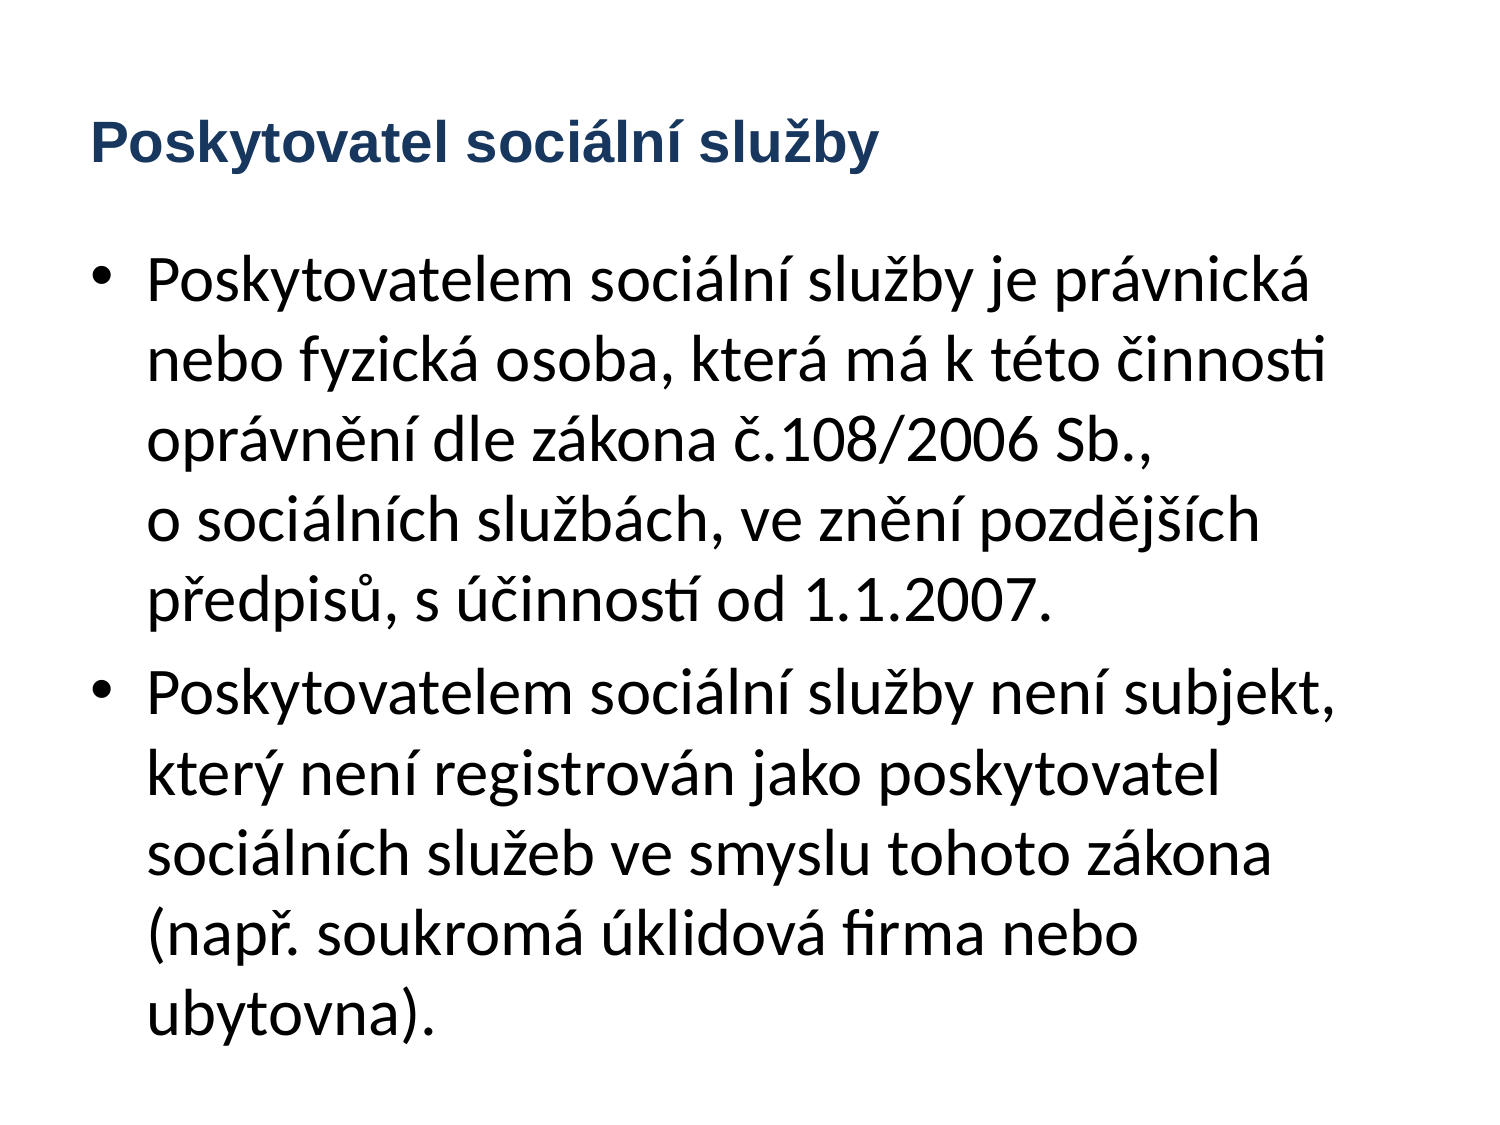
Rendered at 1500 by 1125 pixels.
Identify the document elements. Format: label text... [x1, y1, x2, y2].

list Poskytovatelem sociální služby je právnická nebo fyzická osoba, která má k této činnosti oprávnění dle zákona č.108/2006 Sb., o sociálních službách, ve znění pozdějších předpisů, s účinností od 1.1.2007. Poskytovatelem sociální služby není subjekt, který není registrován jako poskytovatel sociálních služeb ve smyslu tohoto zákona (např. soukromá úklidová firma nebo ubytovna). [75, 227, 1459, 1083]
title Poskytovatel sociální služby [75, 45, 1425, 227]
